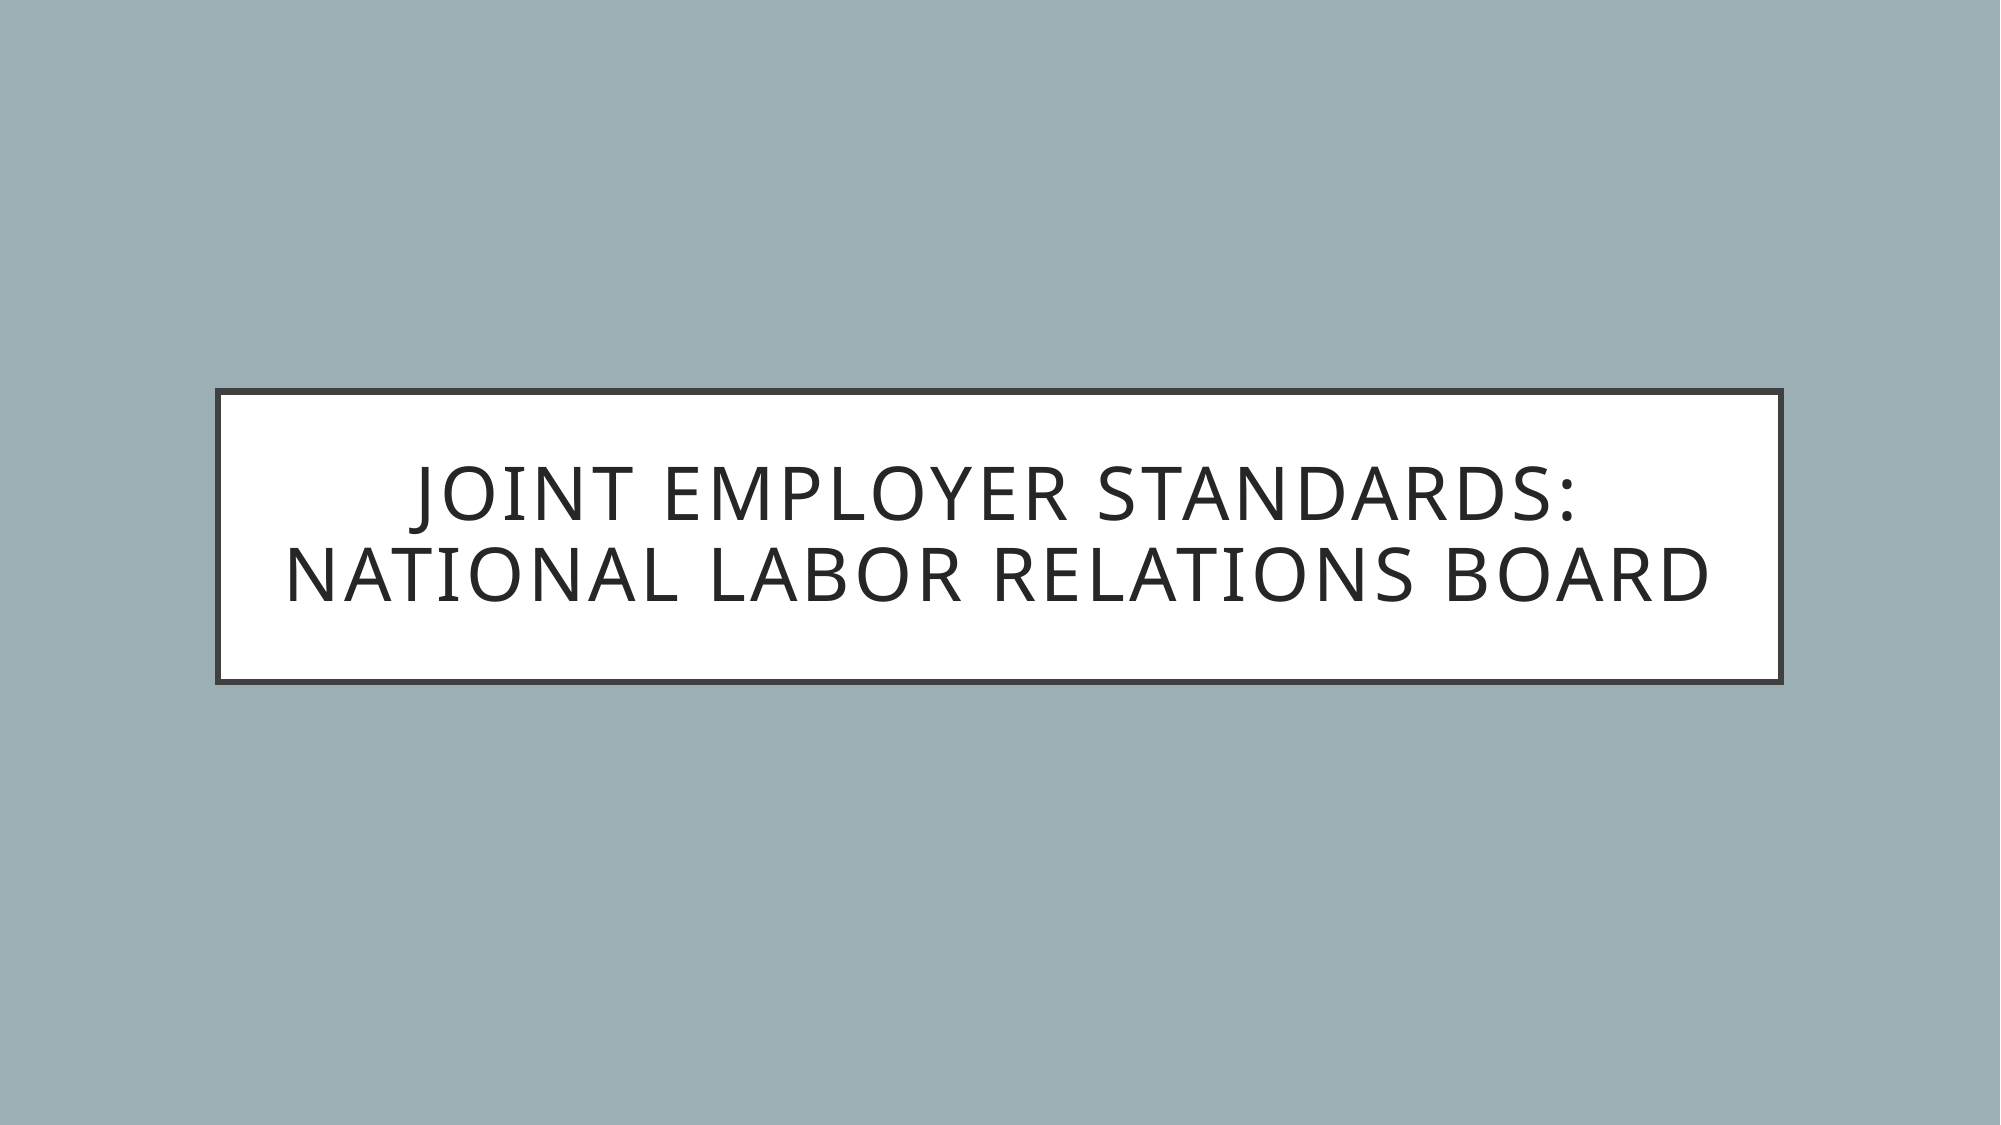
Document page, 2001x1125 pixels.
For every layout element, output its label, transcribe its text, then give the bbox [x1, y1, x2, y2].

title Joint Employer standards: national labor relations board [215, 388, 1784, 685]
